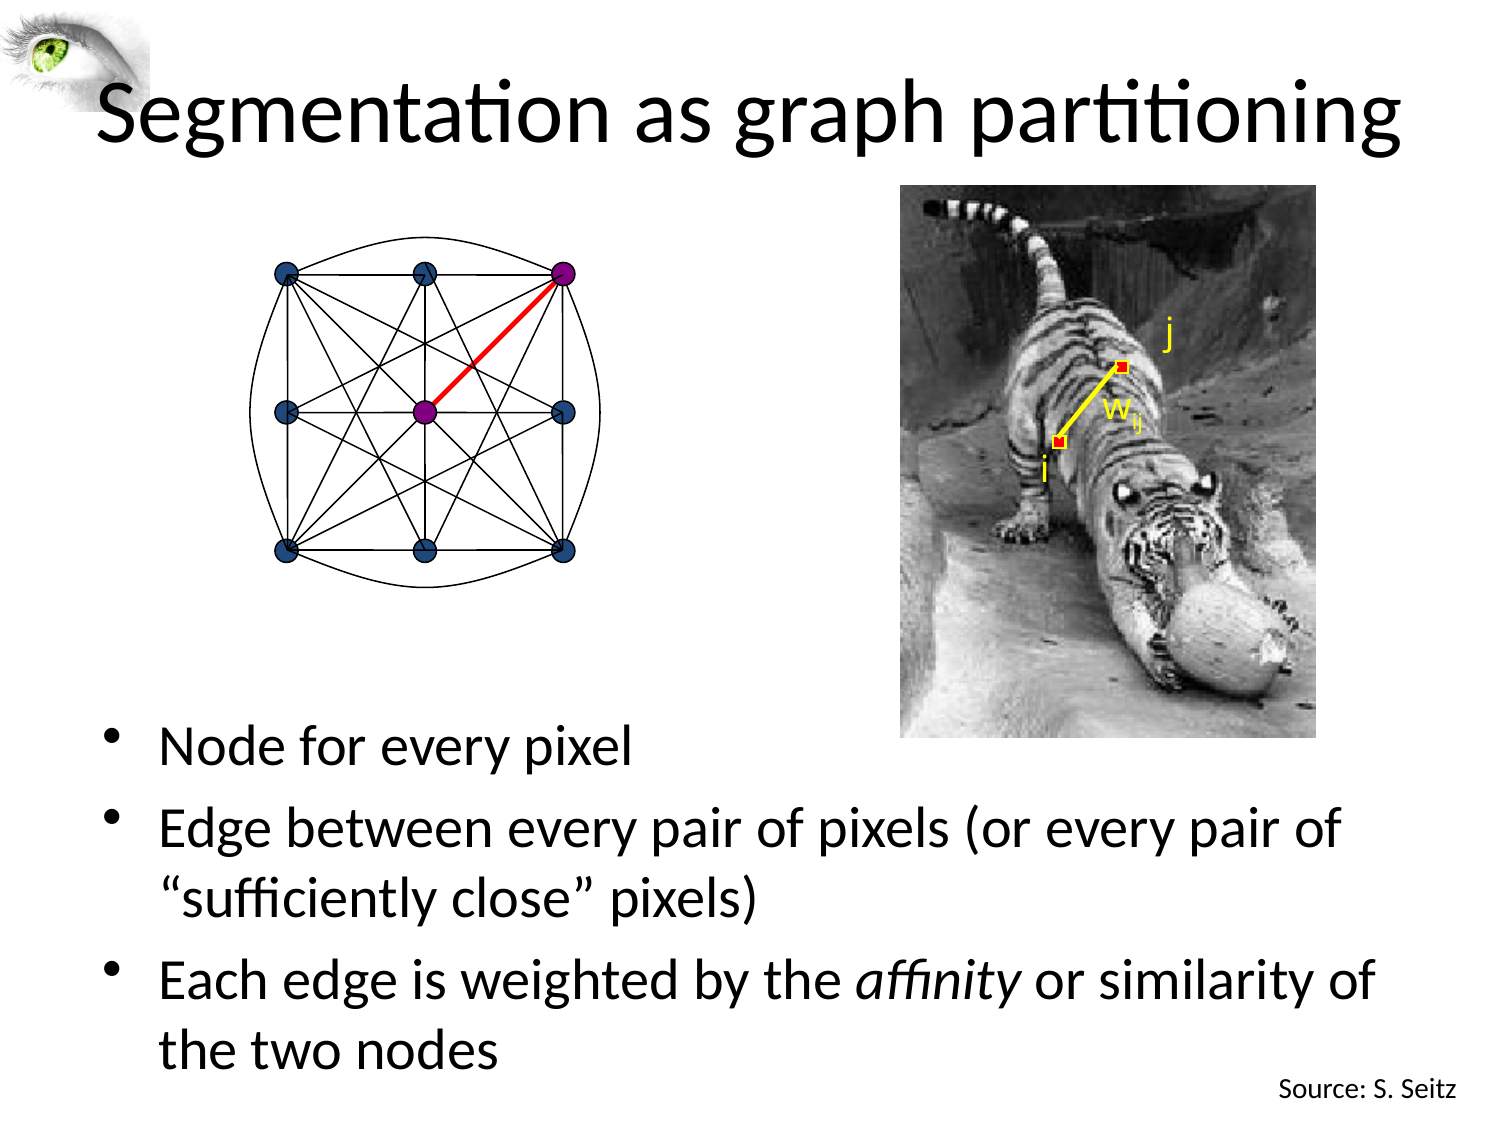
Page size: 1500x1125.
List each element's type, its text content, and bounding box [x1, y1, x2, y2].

title Segmentation as graph partitioning [75, 12, 1425, 200]
text_box [551, 539, 562, 549]
list Node for every pixel Edge between every pair of pixels (or every pair of “sufficiently close” pixels) Each edge is weighted by the affinity or similarity of the two nodes [87, 699, 1413, 1125]
picture [899, 185, 1316, 738]
text_box [413, 400, 437, 424]
text_box Source: S. Seitz [1263, 1062, 1473, 1113]
text_box [287, 549, 563, 588]
text_box [562, 286, 601, 539]
text_box [298, 237, 552, 275]
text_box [1024, 299, 1251, 513]
text_box [288, 539, 298, 549]
text_box [274, 262, 299, 285]
picture [0, 0, 150, 112]
text_box [249, 275, 288, 550]
text_box [288, 275, 298, 286]
text_box [413, 262, 437, 286]
text_box [413, 539, 437, 549]
text_box [274, 540, 298, 563]
text_box [288, 401, 299, 424]
text_box [551, 400, 575, 424]
text_box [552, 539, 575, 563]
text_box [551, 262, 575, 286]
